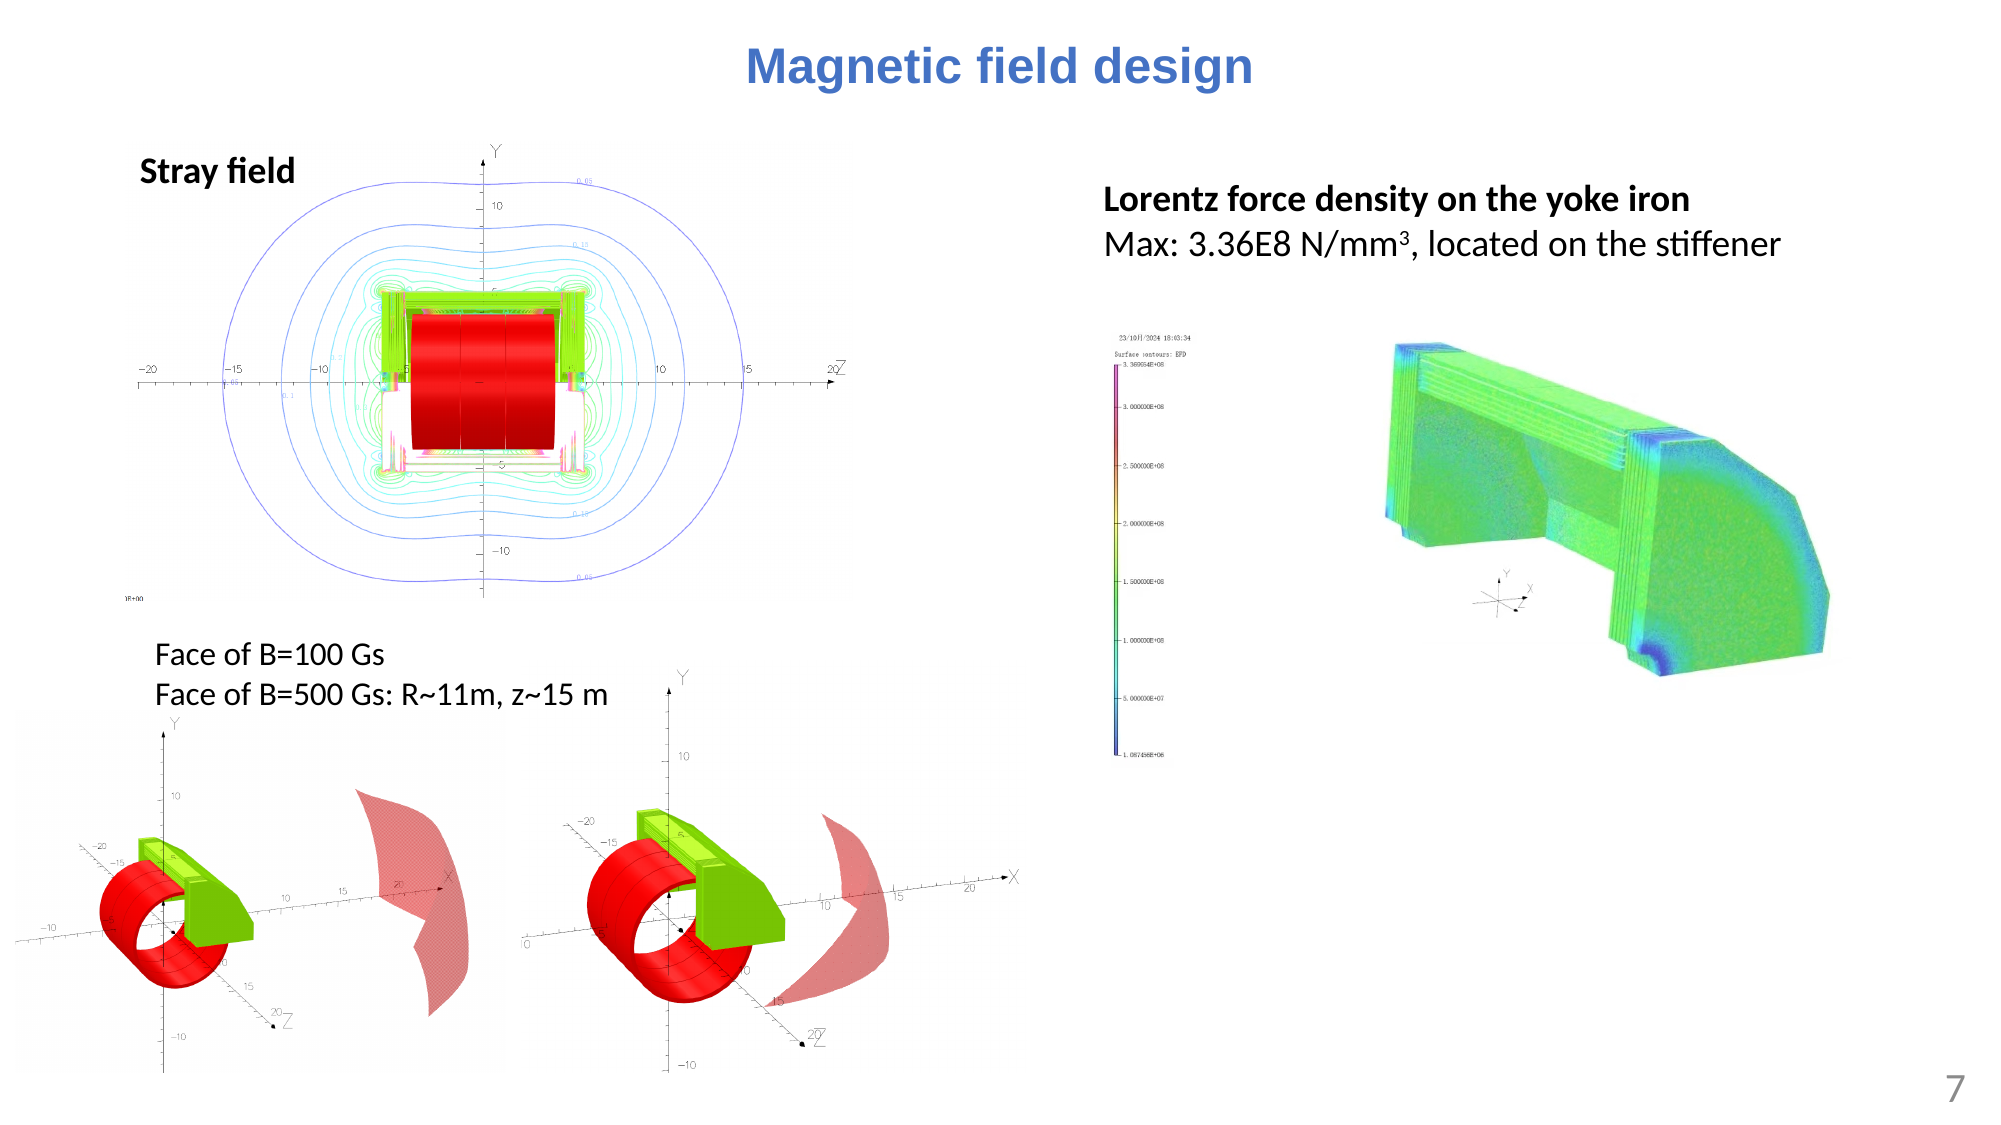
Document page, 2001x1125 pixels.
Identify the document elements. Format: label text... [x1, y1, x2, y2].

picture [15, 710, 506, 1073]
picture [124, 141, 853, 601]
picture [521, 660, 1027, 1073]
text_box Face of B=100 Gs Face of B=500 Gs: R~11m, z~15 m [140, 624, 1111, 760]
slide_number 7 [1531, 1056, 1982, 1116]
text_box Stray field [125, 138, 1125, 199]
picture [1111, 332, 1887, 818]
text_box Lorentz force density on the yoke iron Max: 3.36E8 N/mm3, located on the stiffener [1088, 166, 2000, 271]
text_box Magnetic field design [411, 33, 1589, 87]
